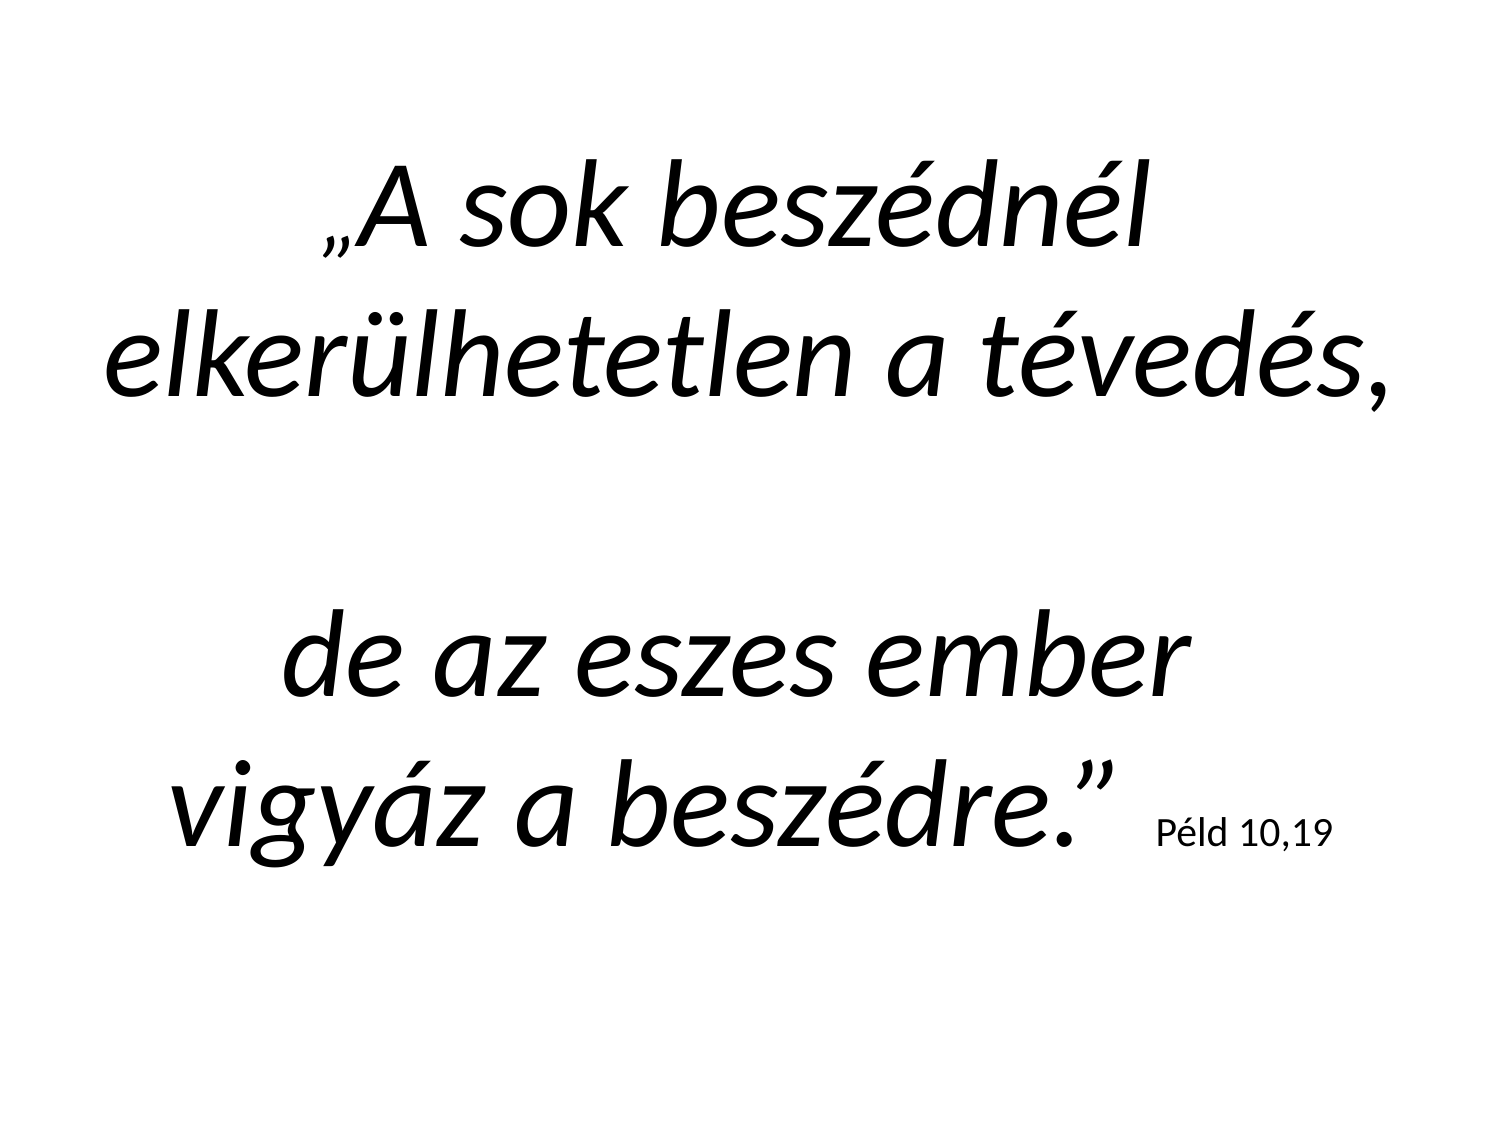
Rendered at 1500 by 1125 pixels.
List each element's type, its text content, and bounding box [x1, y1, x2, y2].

title „A sok beszédnél elkerülhetetlen a tévedés, de az eszes ember vigyáz a beszédre.” Péld 10,19 [76, 45, 1425, 1059]
